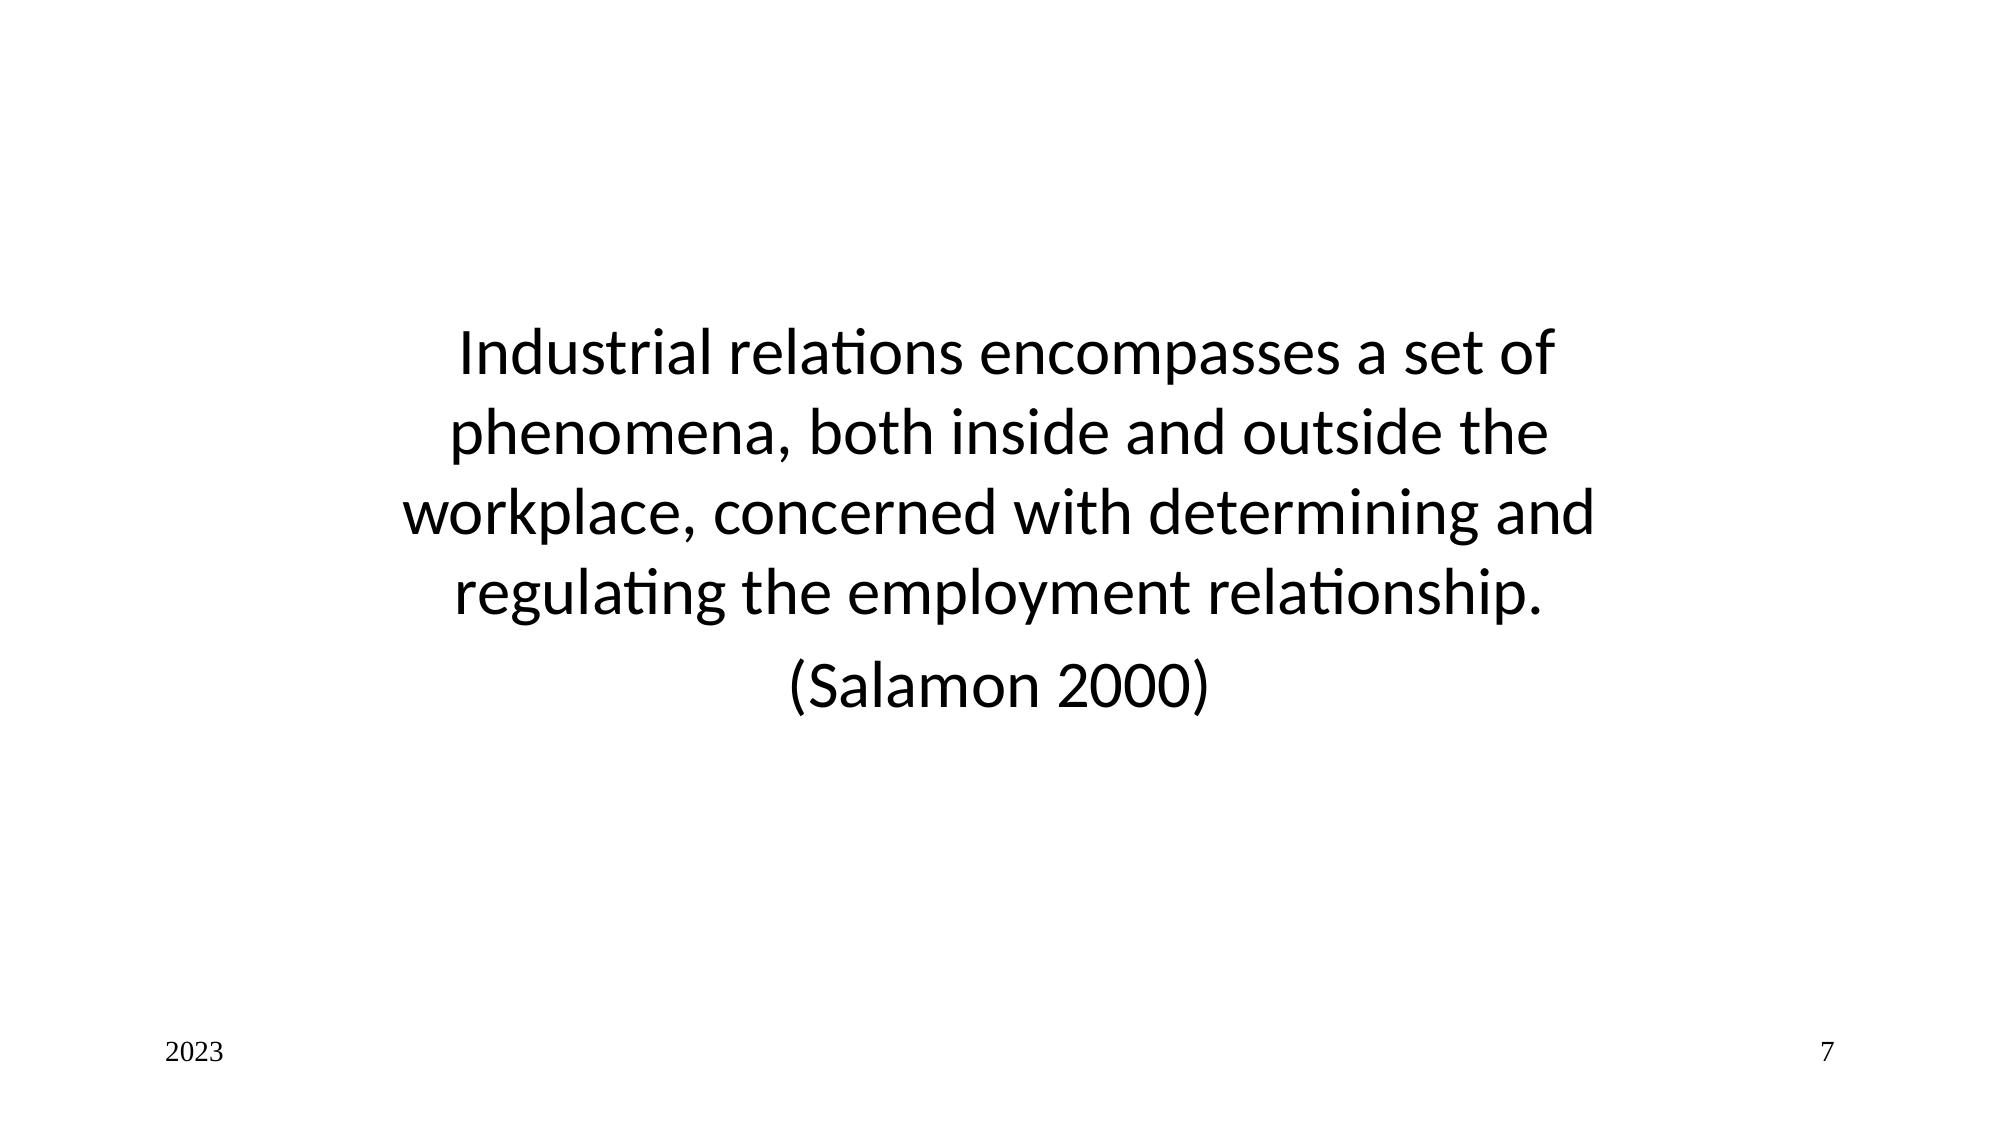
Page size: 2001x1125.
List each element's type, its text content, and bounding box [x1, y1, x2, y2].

list Industrial relations encompasses a set of phenomena, both inside and outside the workplace, concerned with determining and regulating the employment relationship. (Salamon 2000) [303, 113, 1697, 1000]
slide_number 2023 [150, 1025, 567, 1100]
slide_number 7 [1433, 1025, 1850, 1100]
